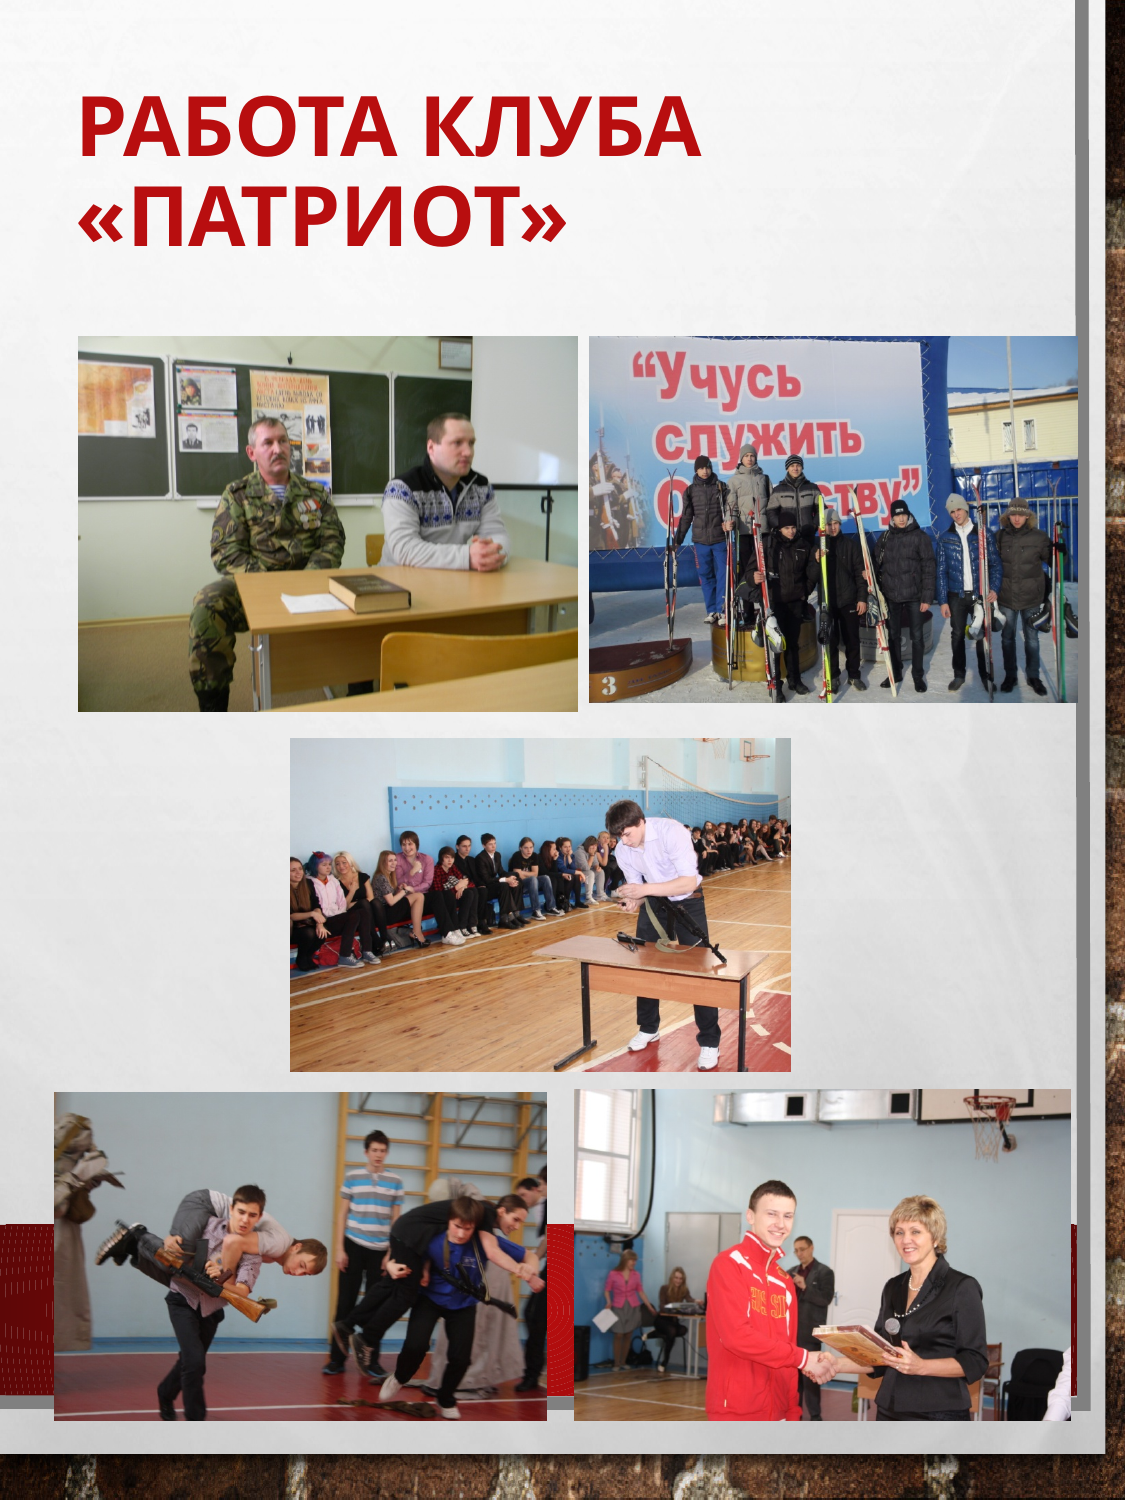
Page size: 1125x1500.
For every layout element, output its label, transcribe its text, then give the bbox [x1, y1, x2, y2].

picture [574, 1089, 1071, 1421]
picture [0, 0, 1125, 1500]
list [290, 737, 791, 1072]
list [77, 336, 578, 712]
title Работа клуба «Патриот» [60, 47, 1021, 302]
picture [54, 1092, 547, 1421]
picture [589, 336, 1078, 703]
